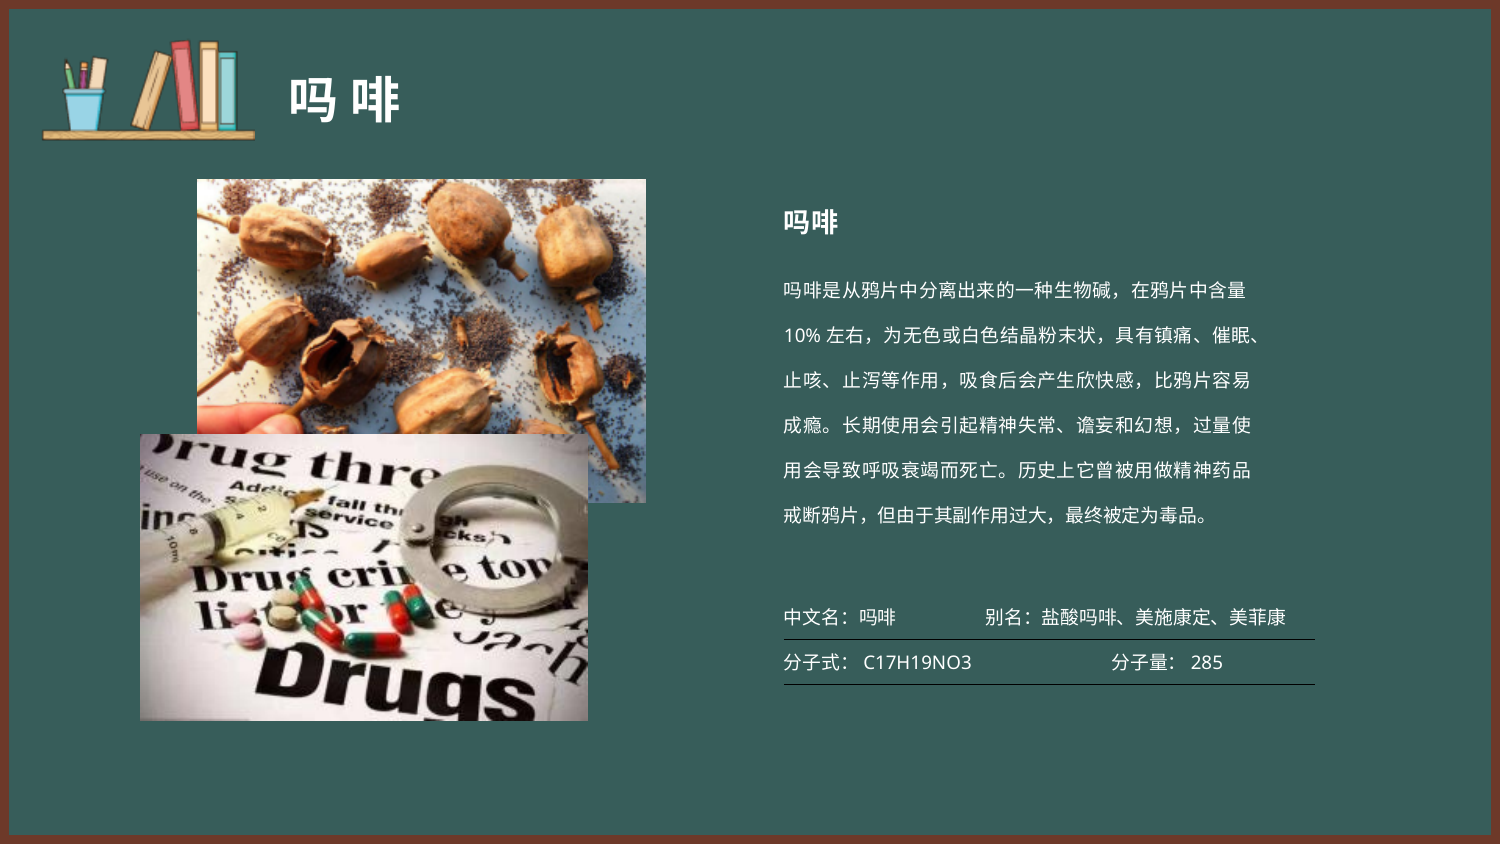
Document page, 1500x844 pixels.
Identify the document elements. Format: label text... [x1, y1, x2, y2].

text_box 吗 啡 [288, 68, 443, 129]
picture [22, 14, 255, 178]
text_box 中文名：吗啡 别名：盐酸吗啡、美施康定、美菲康 分子式：C17H19NO3 分子量：285 [783, 583, 1332, 719]
picture [140, 179, 646, 721]
text_box 吗啡 [783, 205, 890, 239]
text_box 吗啡是从鸦片中分离出来的一种生物碱，在鸦片中含量10%左右，为无色或白色结晶粉末状，具有镇痛、催眠、止咳、止泻等作用，吸食后会产生欣快感，比鸦片容易成瘾。长期使用会引起精神失常、谵妄和幻想，过量使用会导致呼吸衰竭而死亡。历史上它曾被用做精神药品戒断鸦片，但由于其副作用过大，最终被定为毒品。 [783, 255, 1251, 526]
